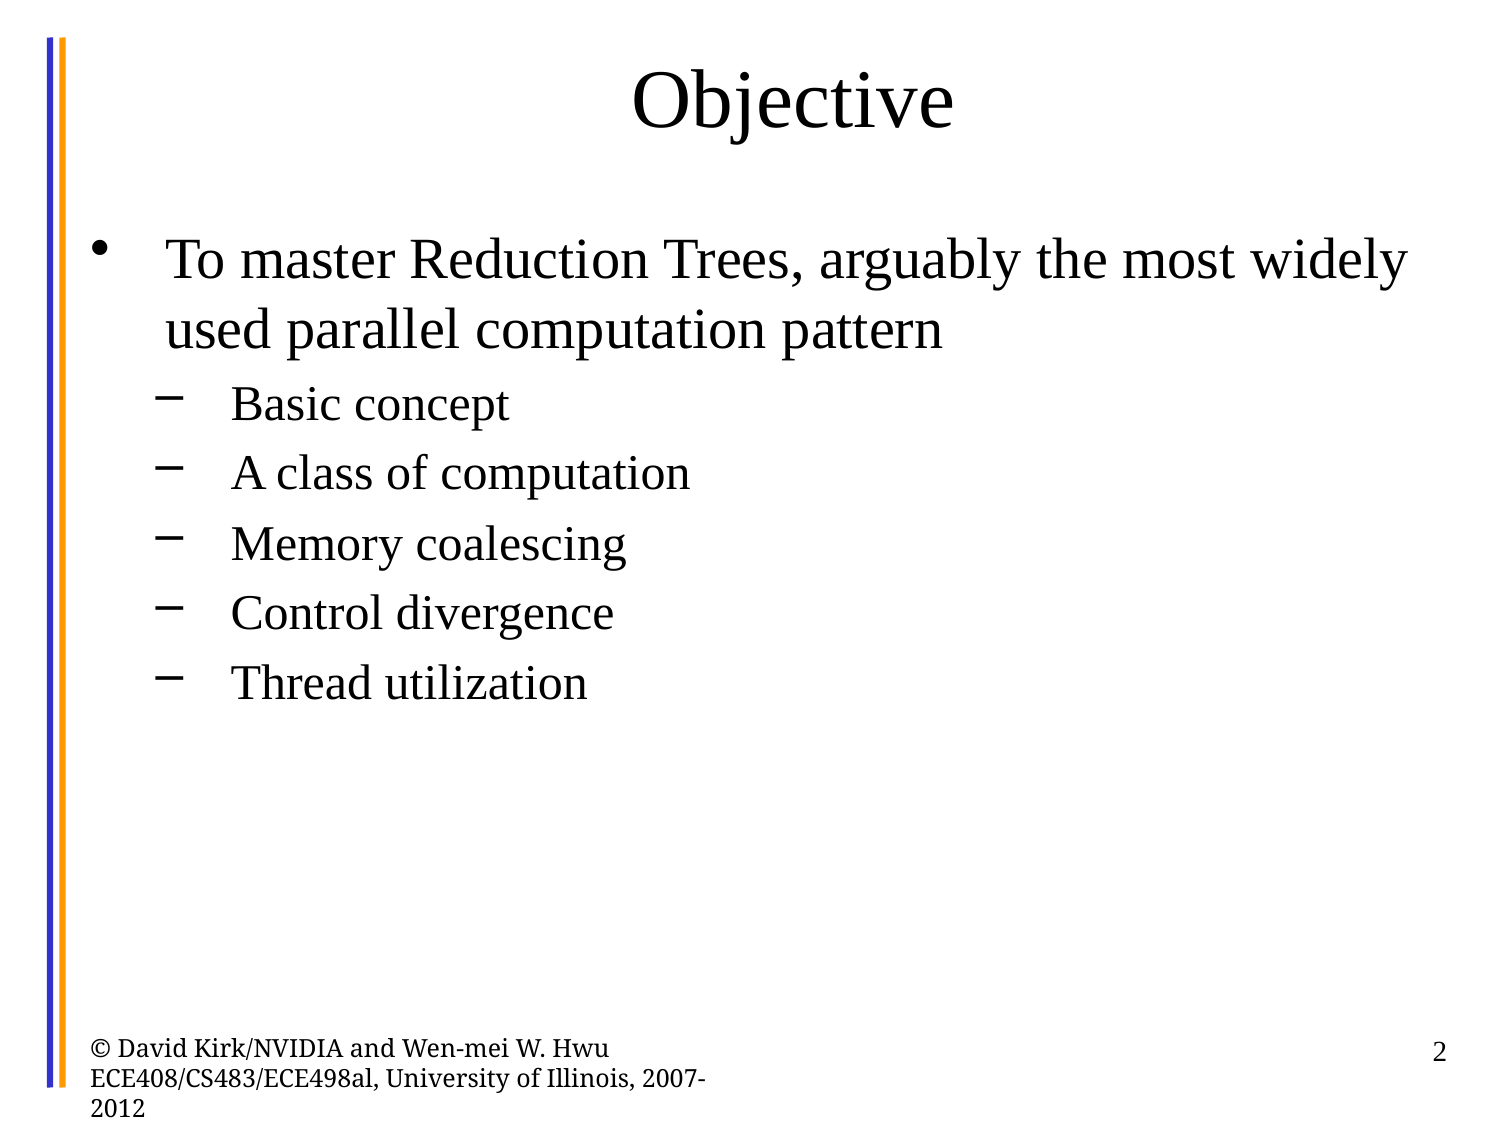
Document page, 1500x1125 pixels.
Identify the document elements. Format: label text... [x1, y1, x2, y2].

slide_number 2 [1149, 1024, 1463, 1101]
list To master Reduction Trees, arguably the most widely used parallel computation pattern Basic concept A class of computation Memory coalescing Control divergence Thread utilization [75, 212, 1475, 963]
title Objective [112, 0, 1475, 188]
footer © David Kirk/NVIDIA and Wen-mei W. Hwu ECE408/CS483/ECE498al, University of Illinois, 2007-2012 [74, 1024, 726, 1101]
